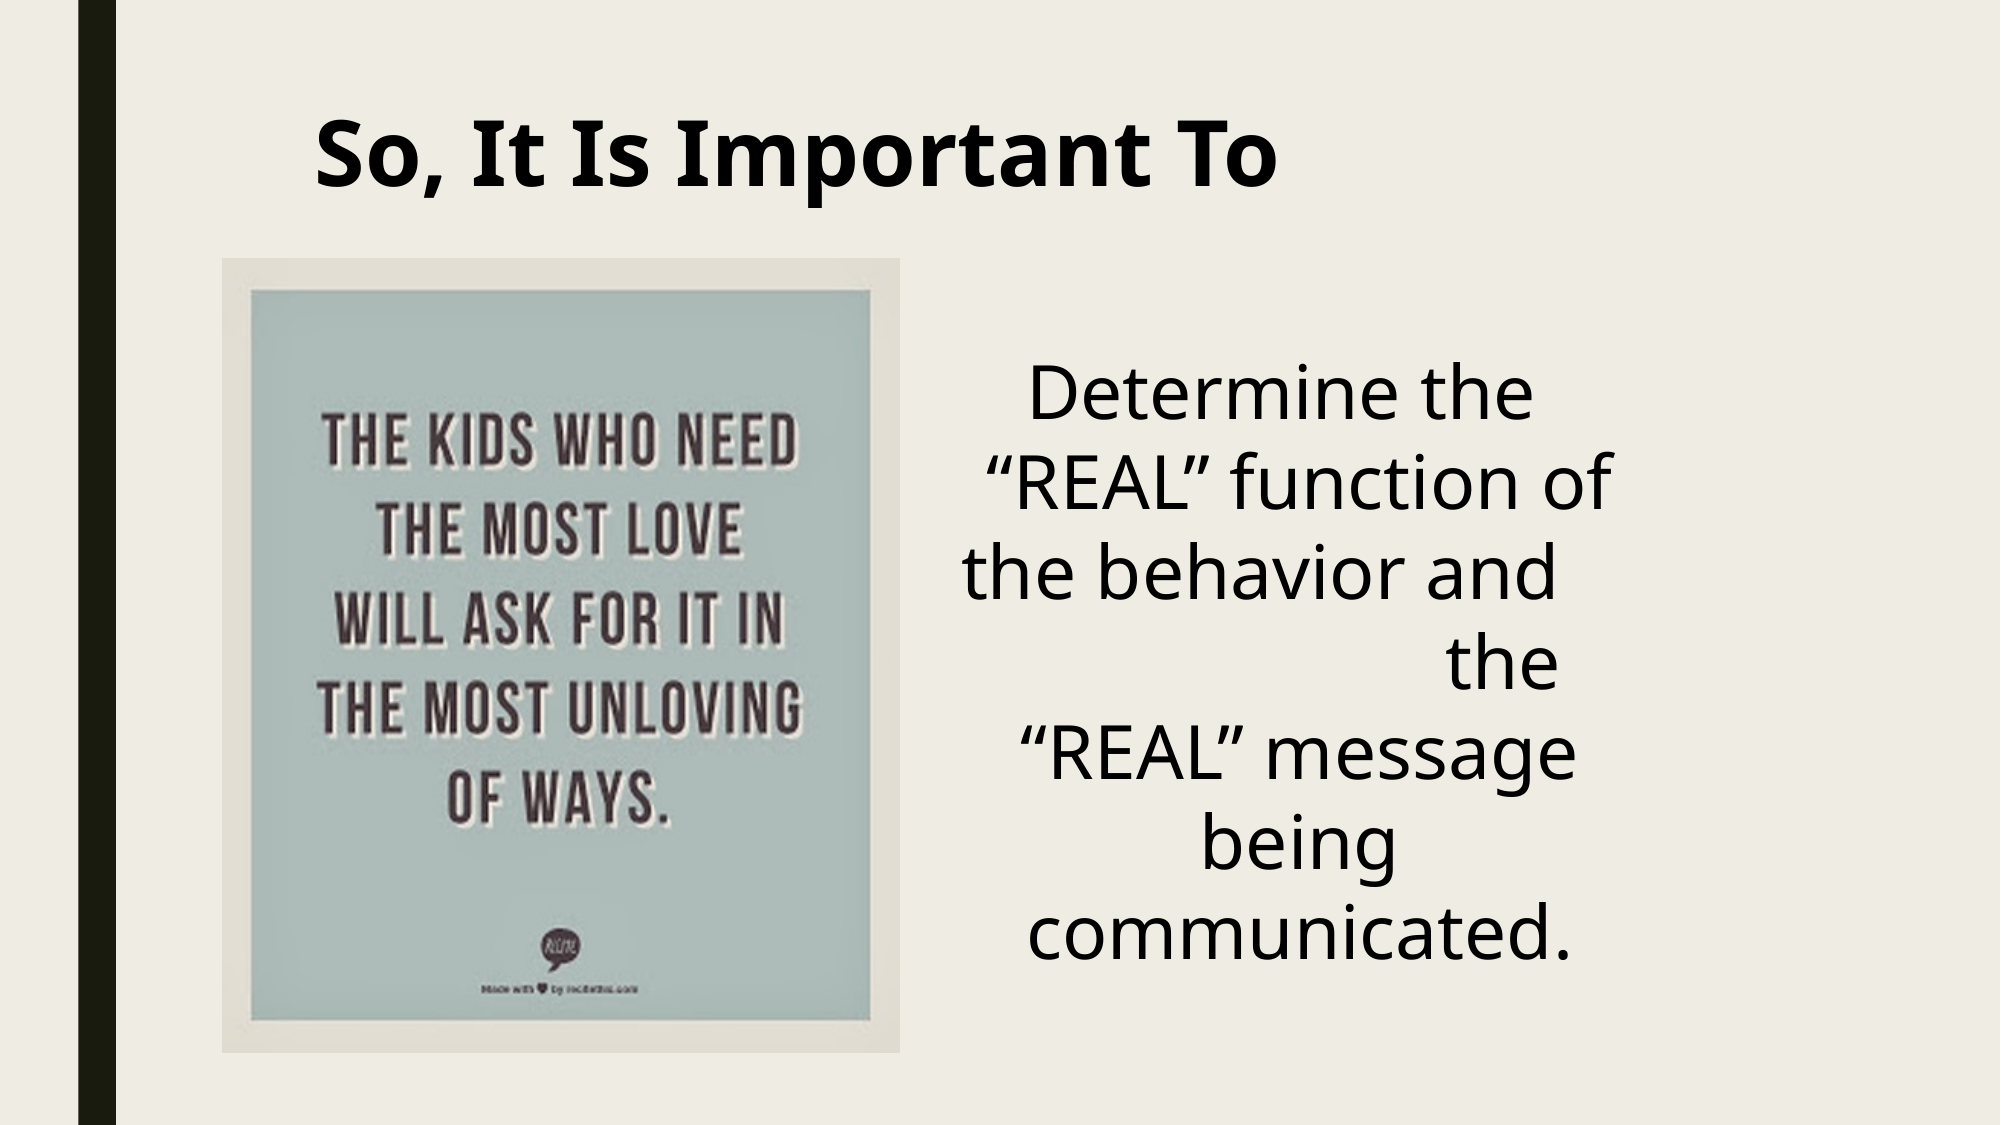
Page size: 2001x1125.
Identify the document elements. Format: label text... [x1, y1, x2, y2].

text_box Determine the “REAL” function of the behavior and the “REAL” message being communicated. [900, 337, 1663, 983]
text_box So, It Is Important To [299, 87, 1663, 213]
picture [222, 258, 900, 1053]
